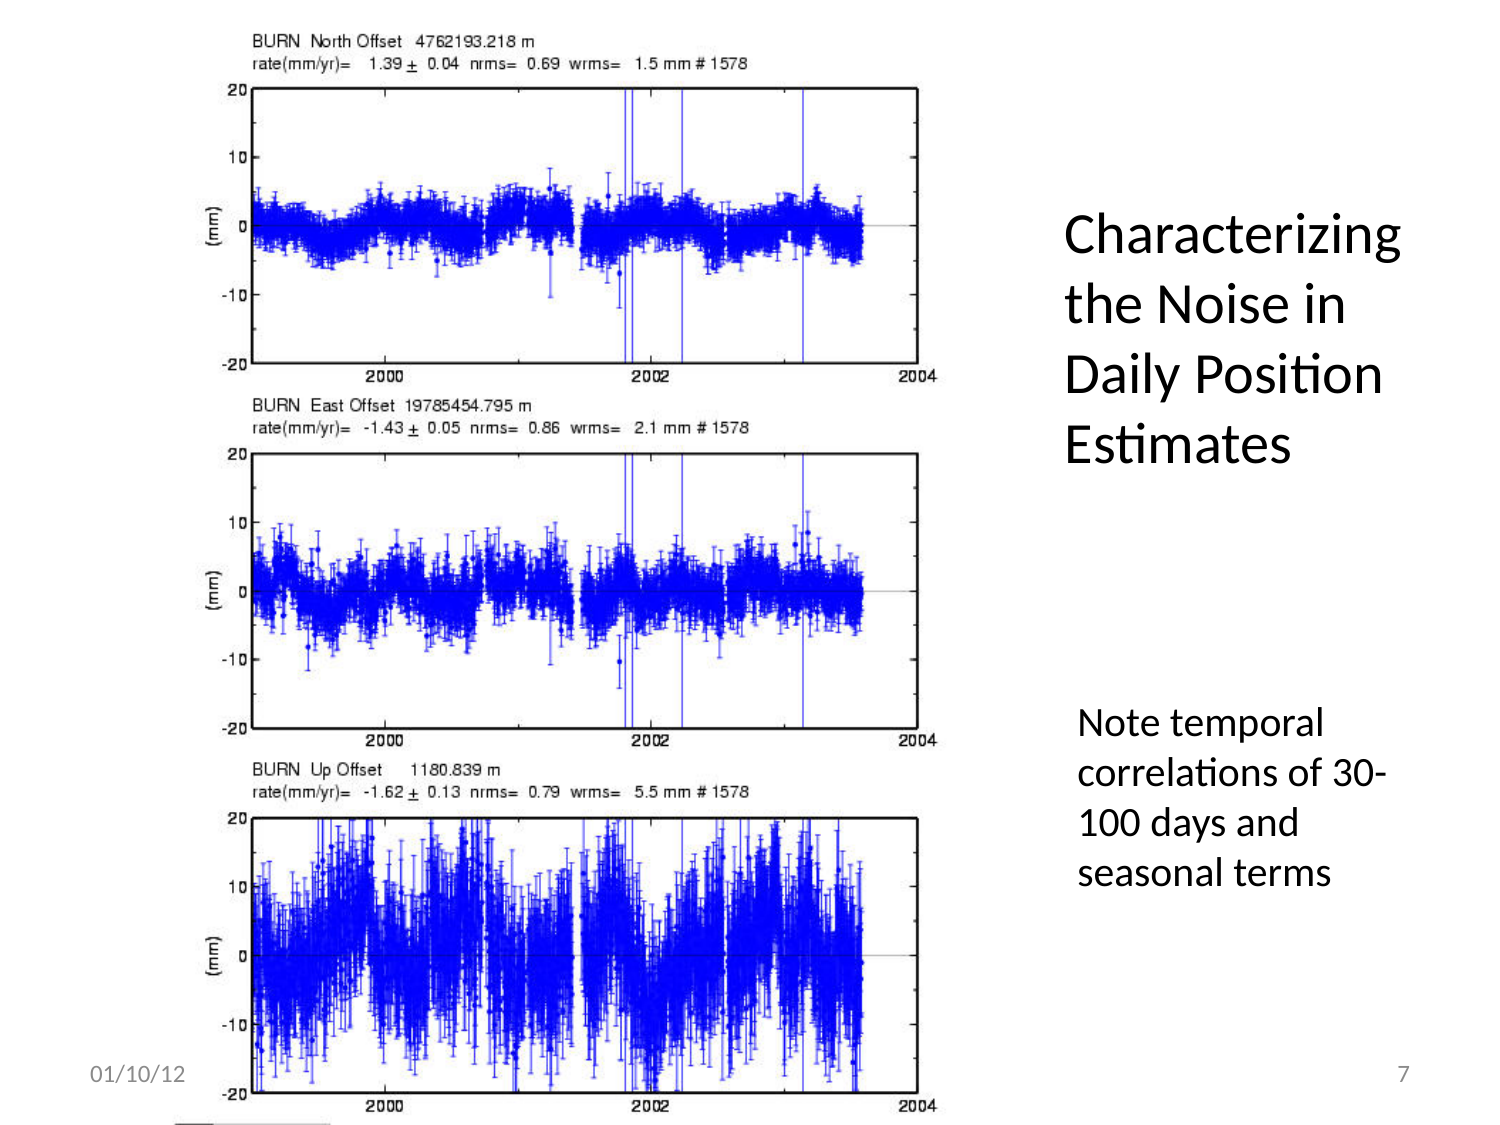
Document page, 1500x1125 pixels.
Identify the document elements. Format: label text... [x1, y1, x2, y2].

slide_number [75, 1042, 144, 1103]
picture [149, 0, 1020, 1125]
text_box Characterizing the Noise in Daily Position Estimates [1050, 187, 1450, 483]
slide_number 7 [1074, 1042, 1425, 1103]
text_box Note temporal correlations of 30-100 days and seasonal terms [1062, 687, 1425, 903]
